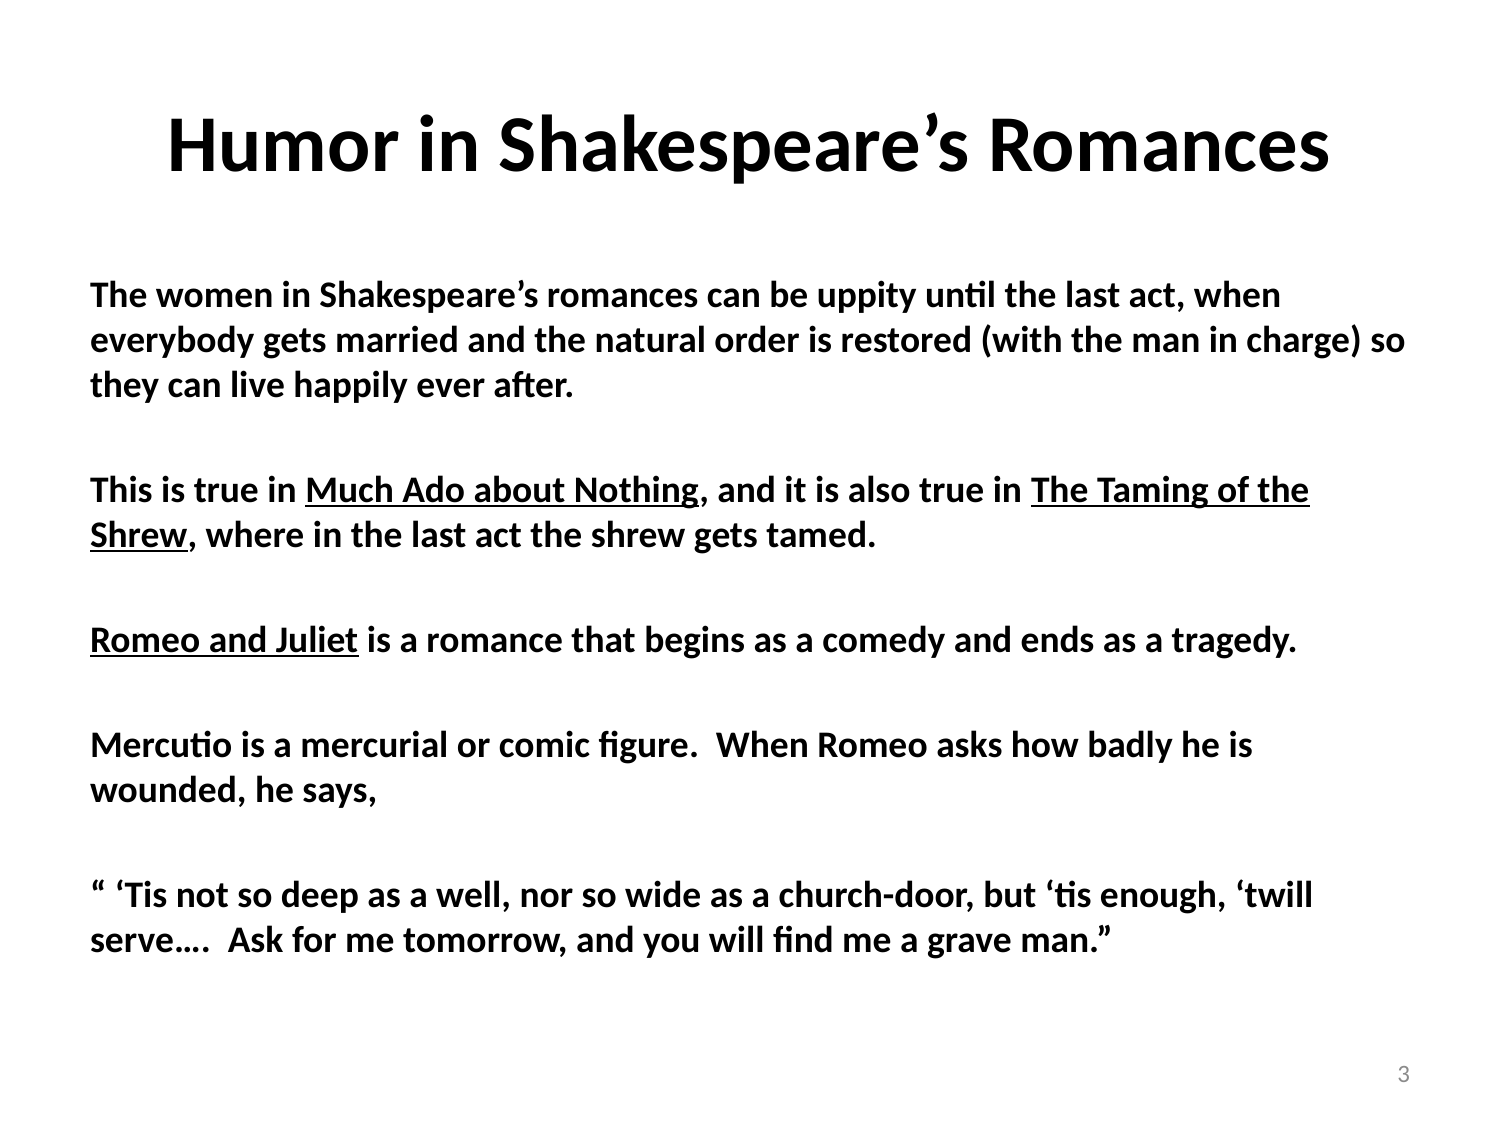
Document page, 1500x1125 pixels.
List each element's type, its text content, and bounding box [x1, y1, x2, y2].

slide_number 3 [1074, 1042, 1425, 1103]
title Humor in Shakespeare’s Romances [75, 45, 1425, 233]
list The women in Shakespeare’s romances can be uppity until the last act, when everybody gets married and the natural order is restored (with the man in charge) so they can live happily ever after. This is true in Much Ado about Nothing, and it is also true in The Taming of the Shrew, where in the last act the shrew gets tamed. Romeo and Juliet is a romance that begins as a comedy and ends as a tragedy. Mercutio is a mercurial or comic figure. When Romeo asks how badly he is wounded, he says, “ ‘Tis not so deep as a well, nor so wide as a church-door, but ‘tis enough, ‘twill serve…. Ask for me tomorrow, and you will find me a grave man.” [75, 262, 1425, 1005]
